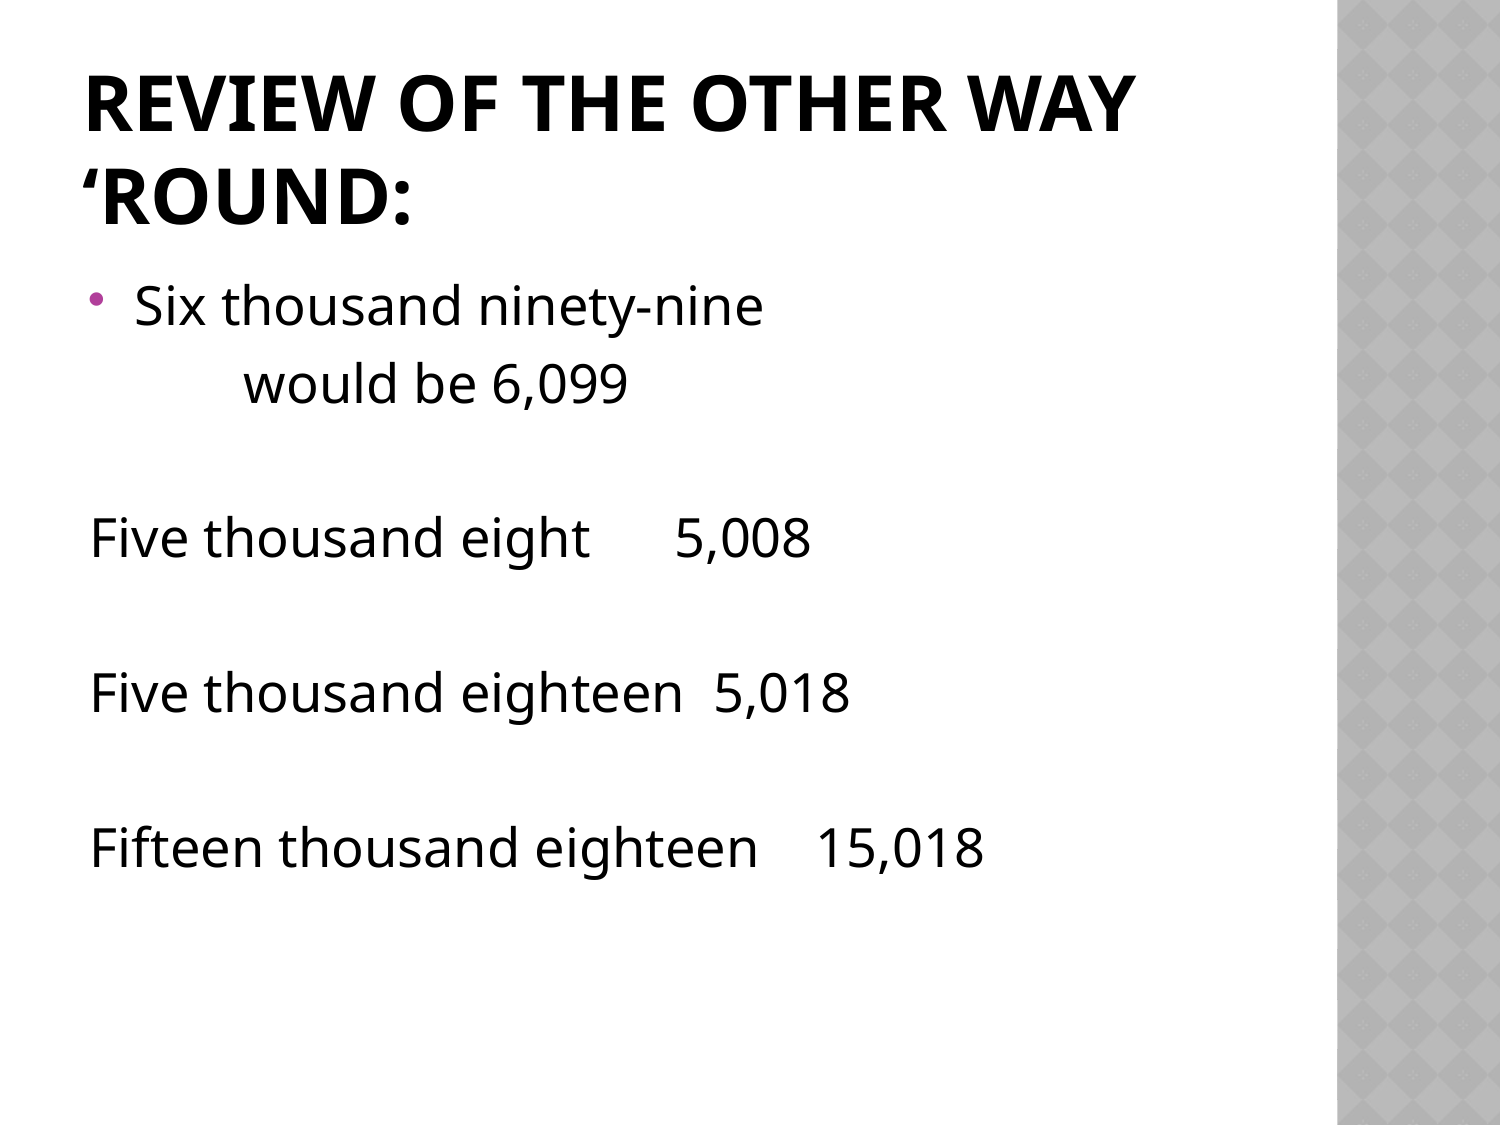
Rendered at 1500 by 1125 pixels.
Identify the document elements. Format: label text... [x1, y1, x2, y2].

list Six thousand ninety-nine would be 6,099 Five thousand eight 5,008 Five thousand eighteen 5,018 Fifteen thousand eighteen 15,018 [75, 264, 1263, 1059]
title Review of the other way ‘round: [75, 52, 1263, 240]
